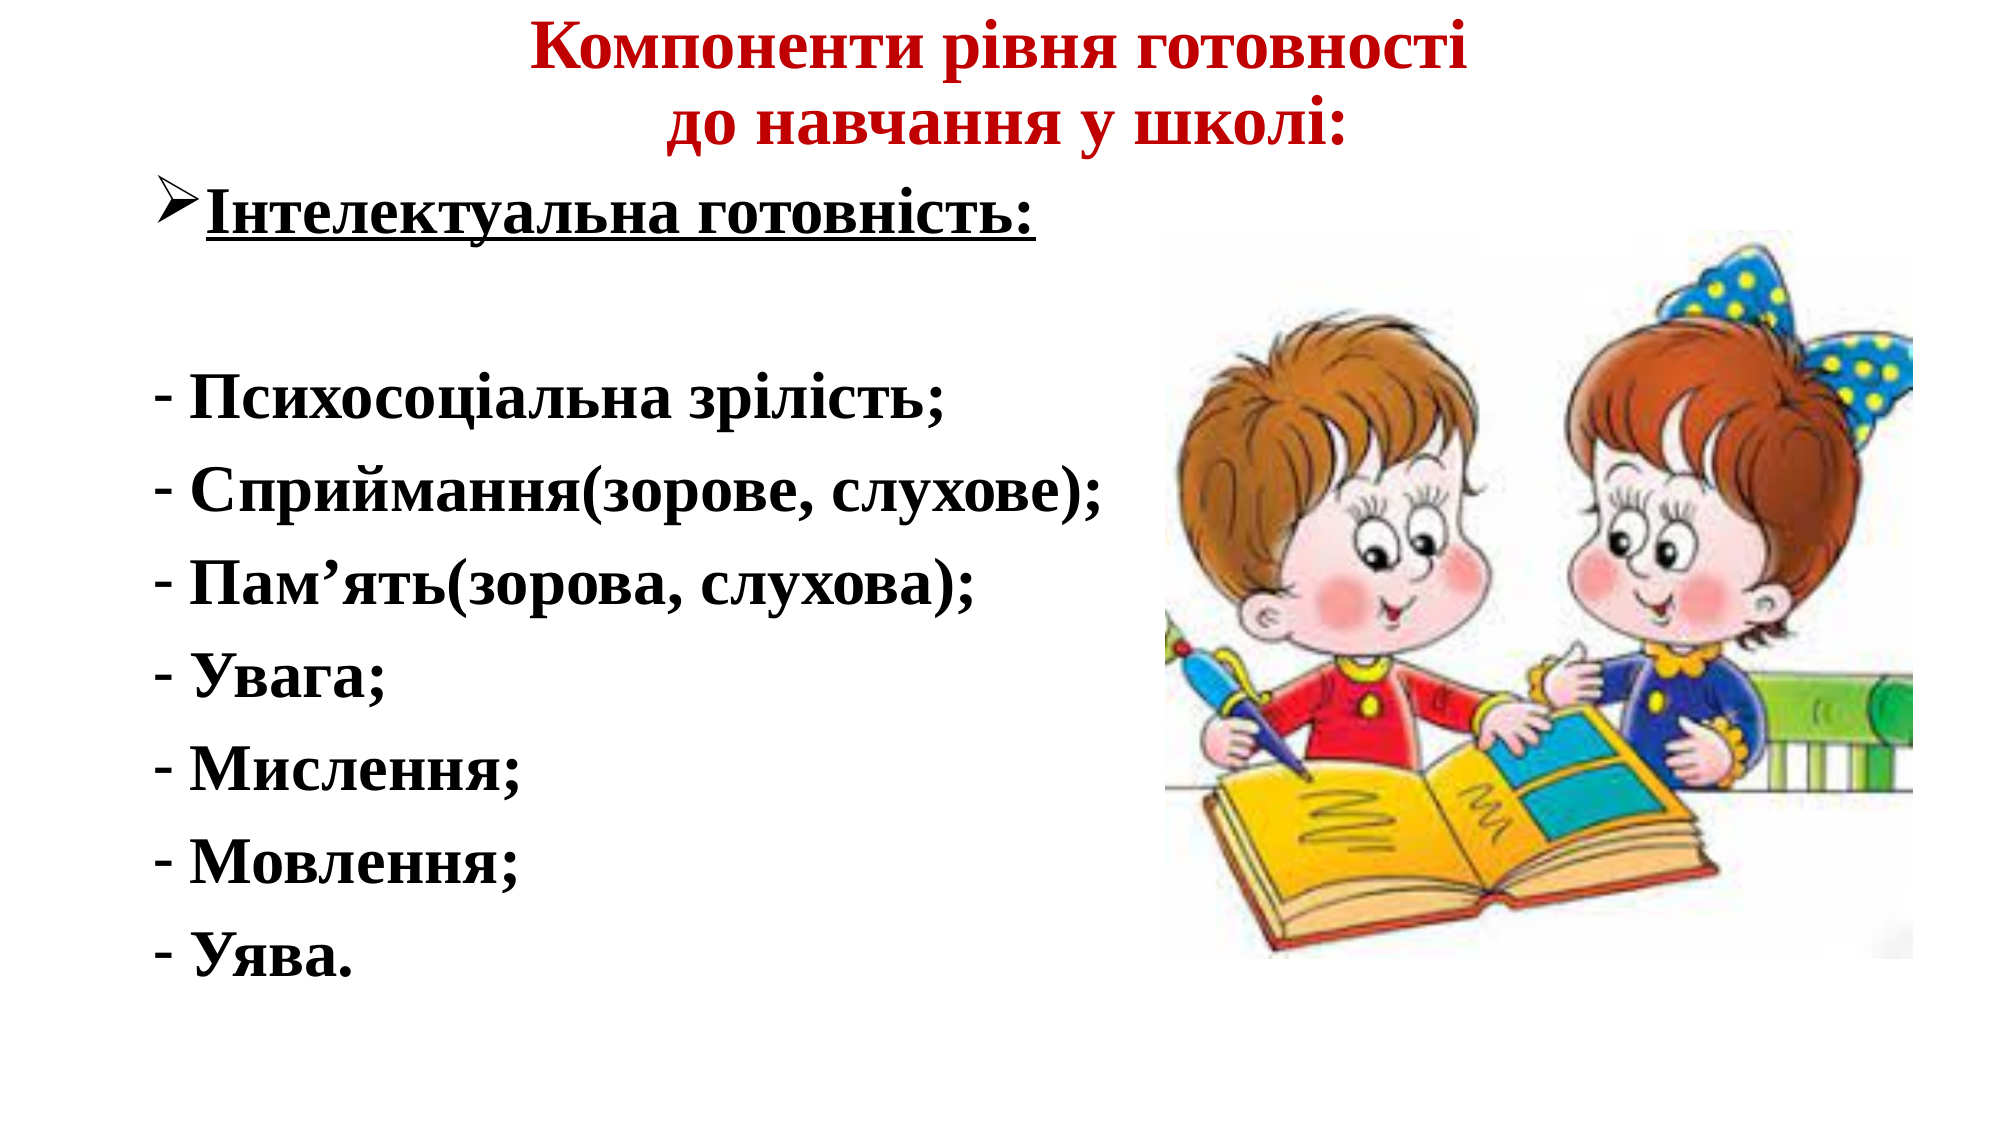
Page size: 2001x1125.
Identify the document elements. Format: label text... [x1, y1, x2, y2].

list Інтелектуальна готовність: Психосоціальна зрілість; Сприймання(зорове, слухове); Пам’ять(зорова, слухова); Увага; Мислення; Мовлення; Уява. [137, 168, 1149, 1014]
title Компоненти рівня готовності до навчання у школі: [137, 0, 1863, 168]
picture [1165, 230, 1913, 959]
